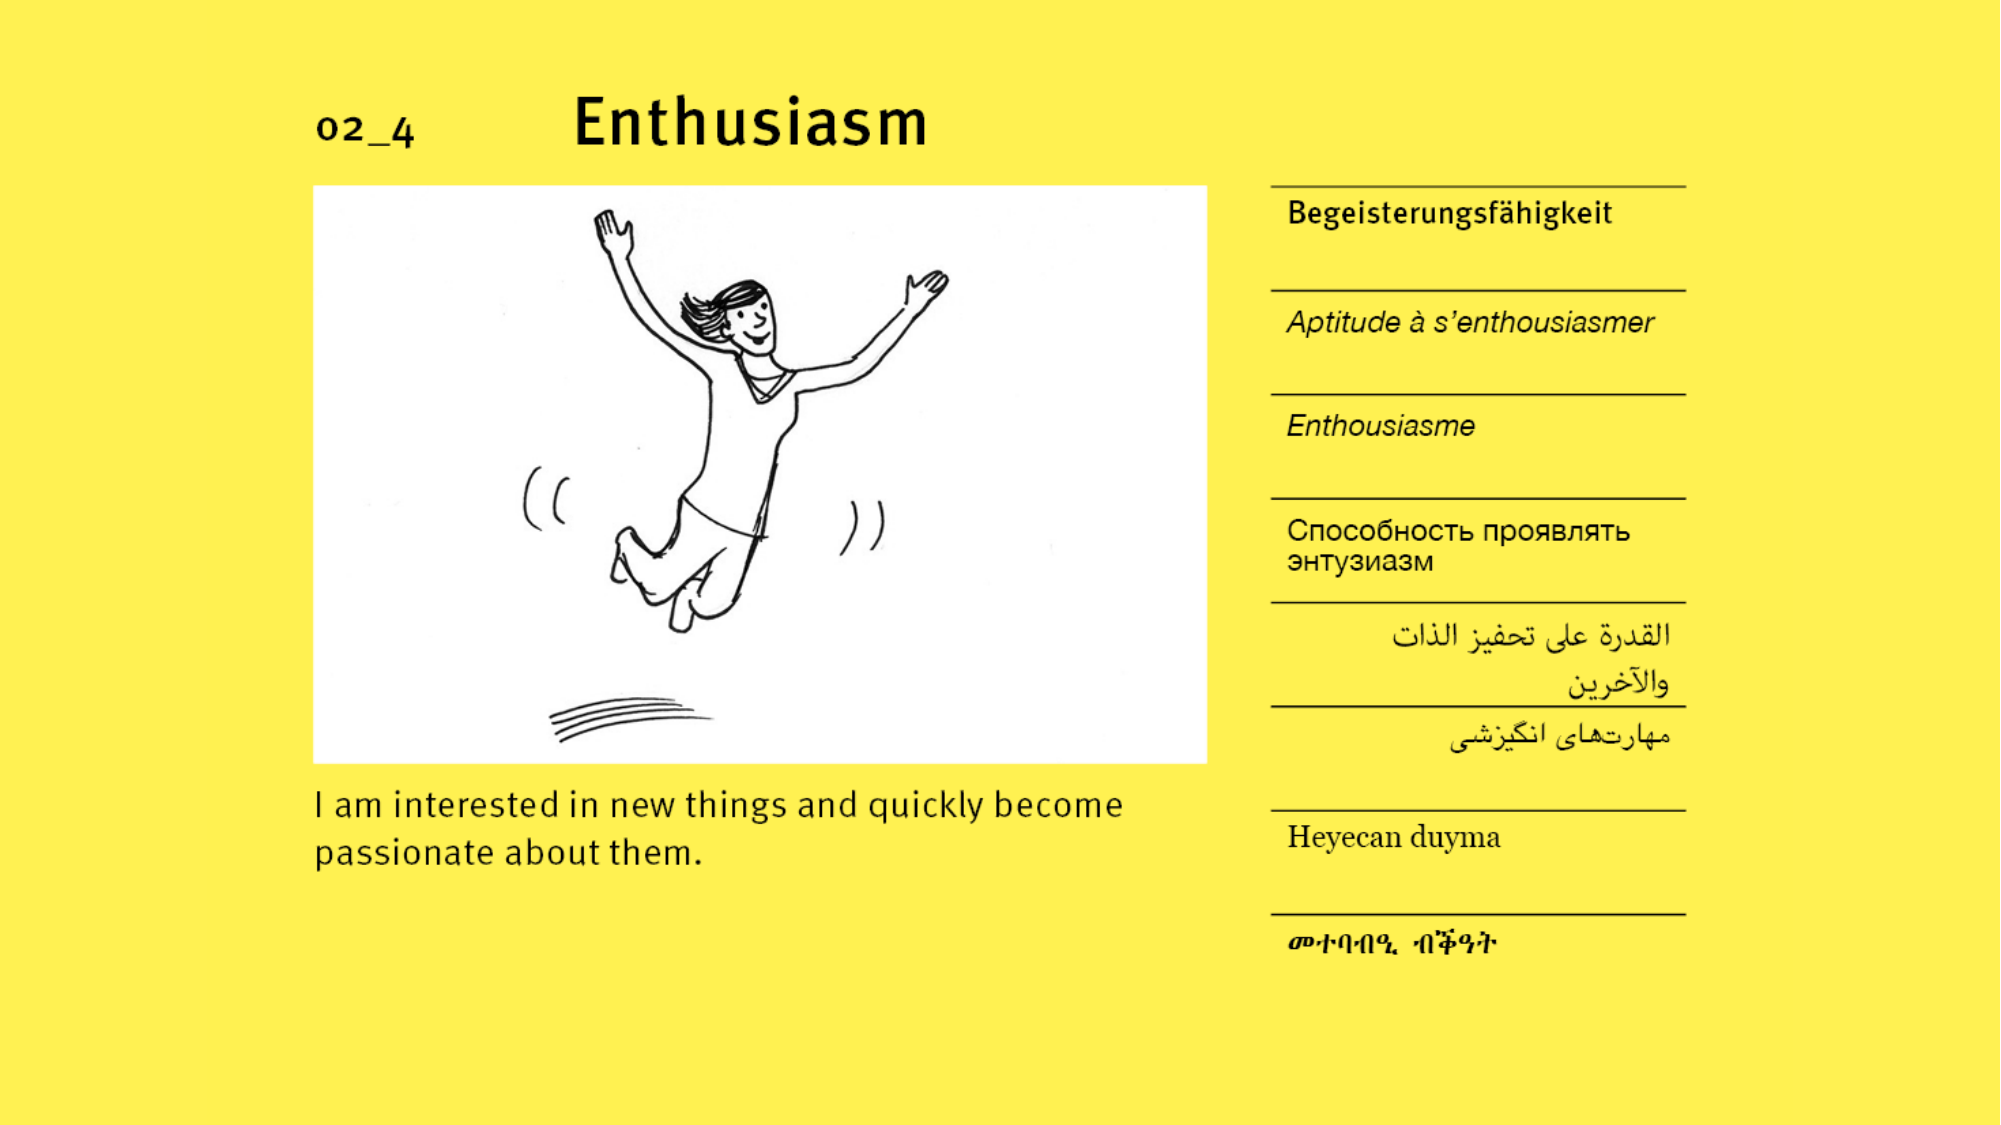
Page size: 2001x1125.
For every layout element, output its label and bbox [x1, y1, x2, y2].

picture [207, 0, 1793, 1125]
